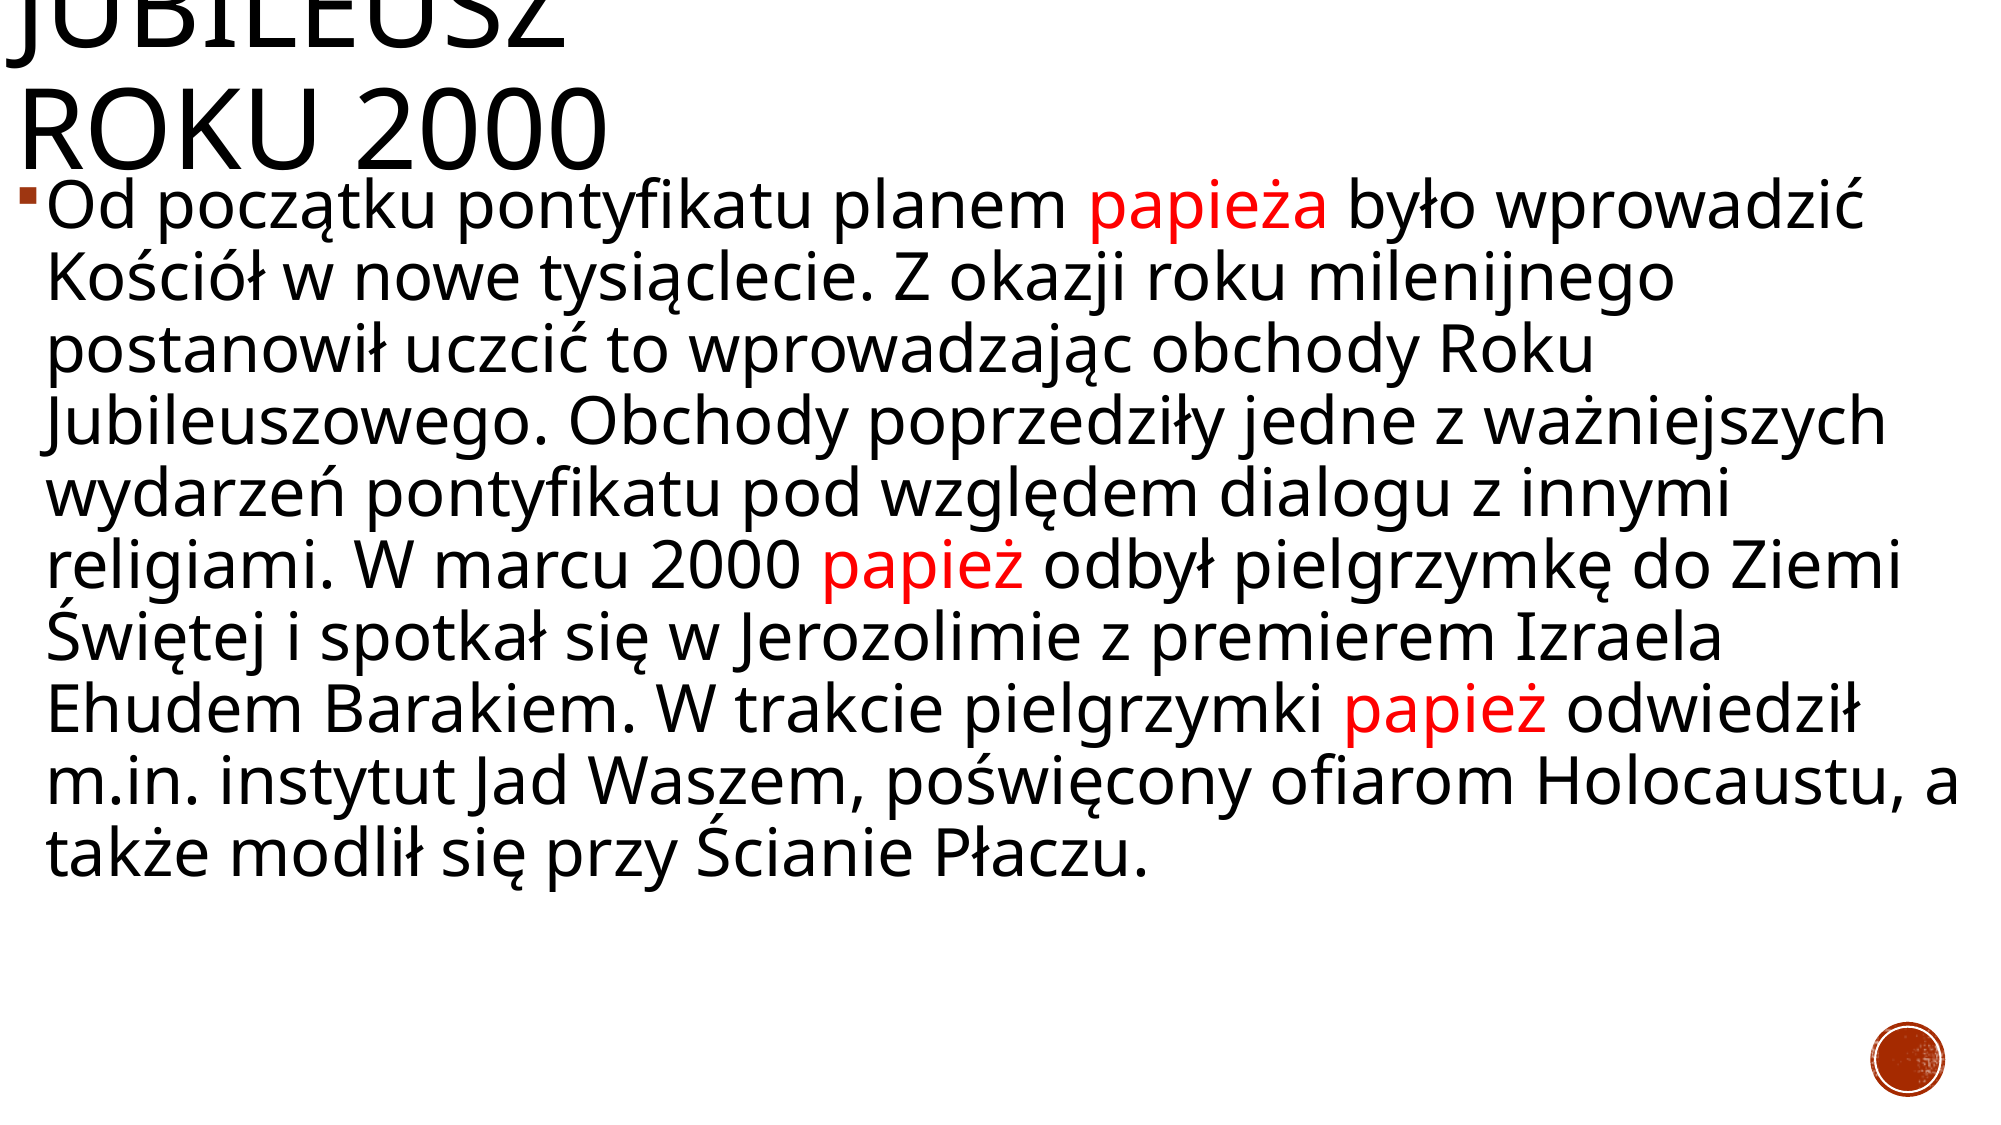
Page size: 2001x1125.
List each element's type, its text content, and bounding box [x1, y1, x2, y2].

list Od początku pontyfikatu planem papieża było wprowadzić Kościół w nowe tysiąclecie. Z okazji roku milenijnego postanowił uczcić to wprowadzając obchody Roku Jubileuszowego. Obchody poprzedziły jedne z ważniejszych wydarzeń pontyfikatu pod względem dialogu z innymi religiami. W marcu 2000 papież odbył pielgrzymkę do Ziemi Świętej i spotkał się w Jerozolimie z premierem Izraela Ehudem Barakiem. W trakcie pielgrzymki papież odwiedził m.in. instytut Jad Waszem, poświęcony ofiarom Holocaustu, a także modlił się przy Ścianie Płaczu. [0, 163, 2000, 1125]
title Jubileusz Roku 2000 [0, 0, 868, 145]
